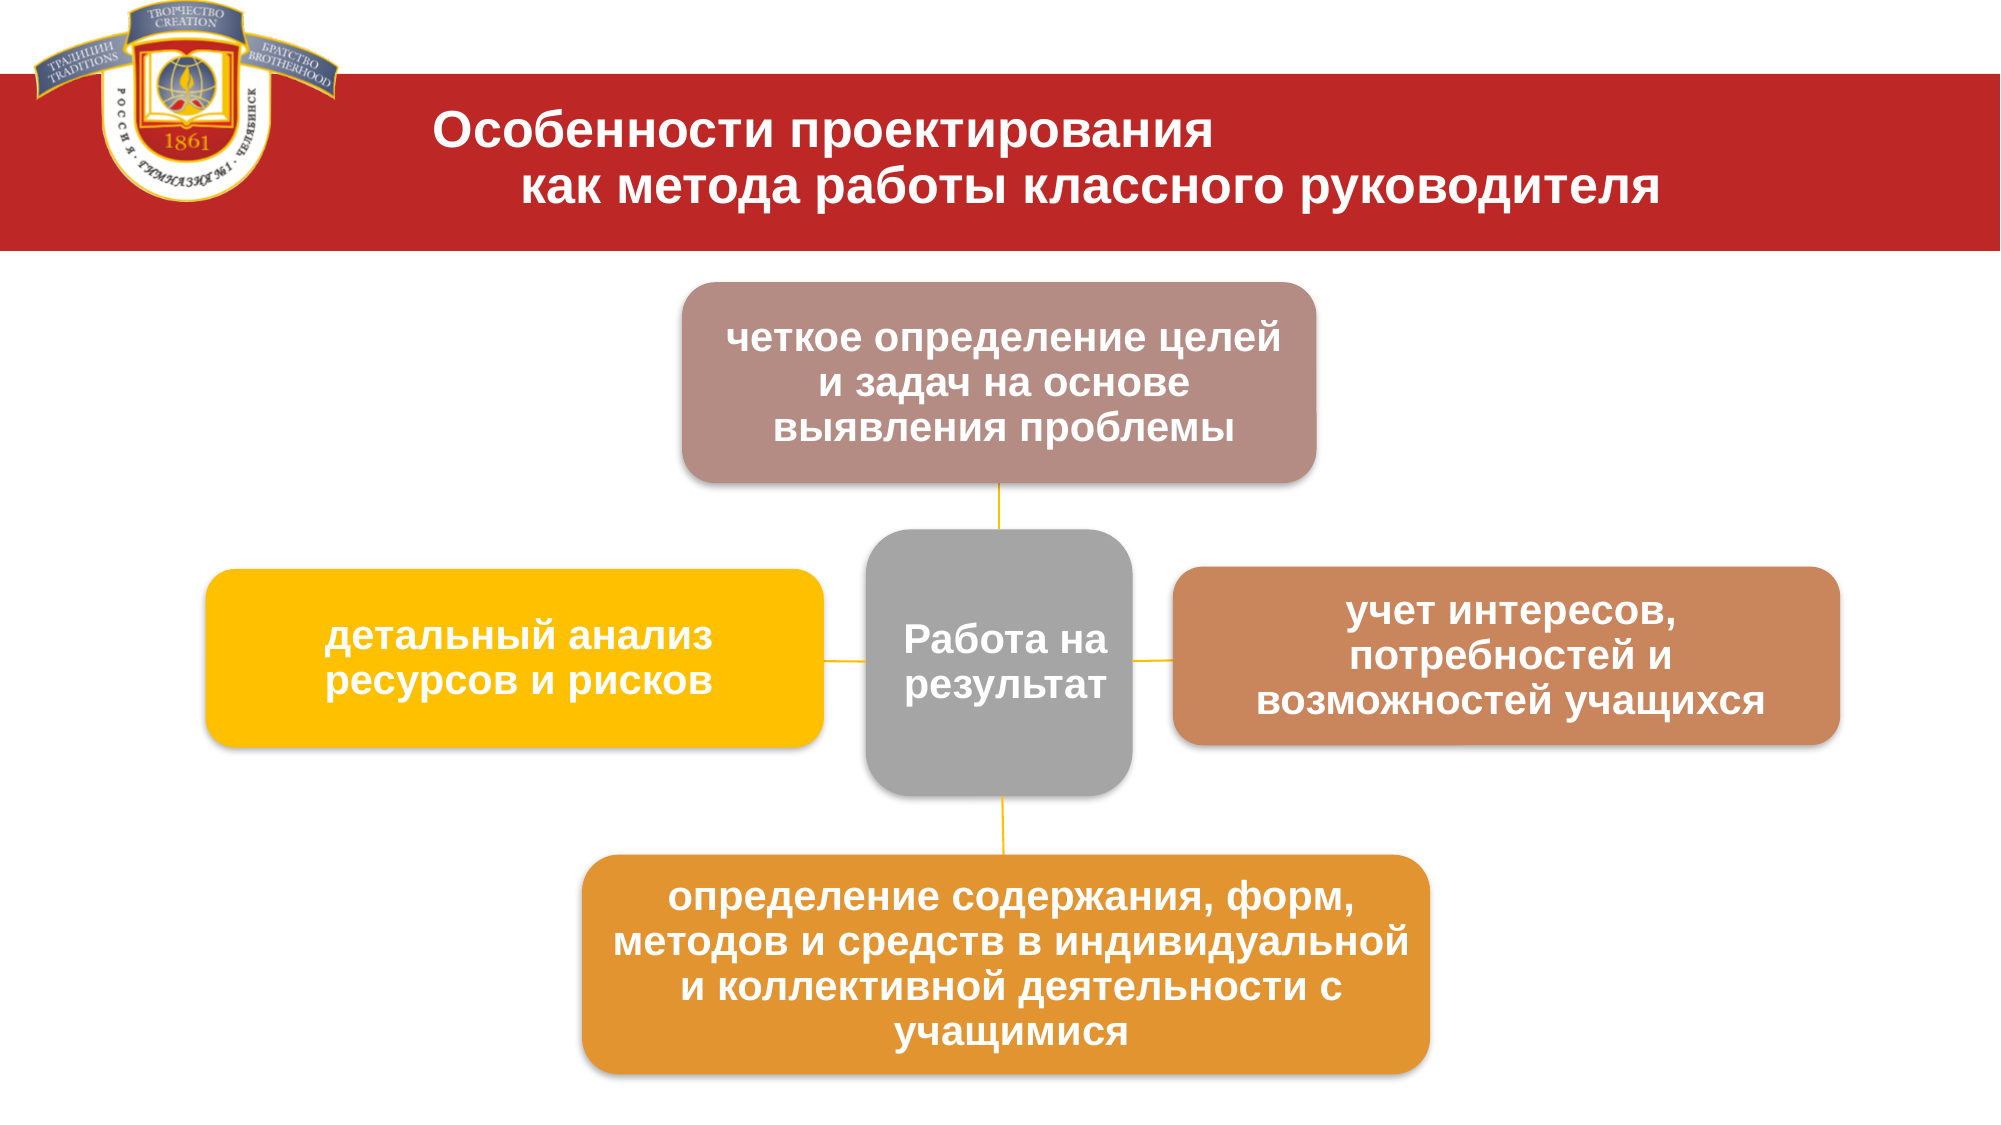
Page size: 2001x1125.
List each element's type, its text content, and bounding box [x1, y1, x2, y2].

text_box [0, 73, 2000, 252]
text_box Особенности проектирования как метода работы классного руководителя [417, 95, 1918, 230]
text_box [131, 222, 1892, 1112]
picture [33, 0, 339, 203]
